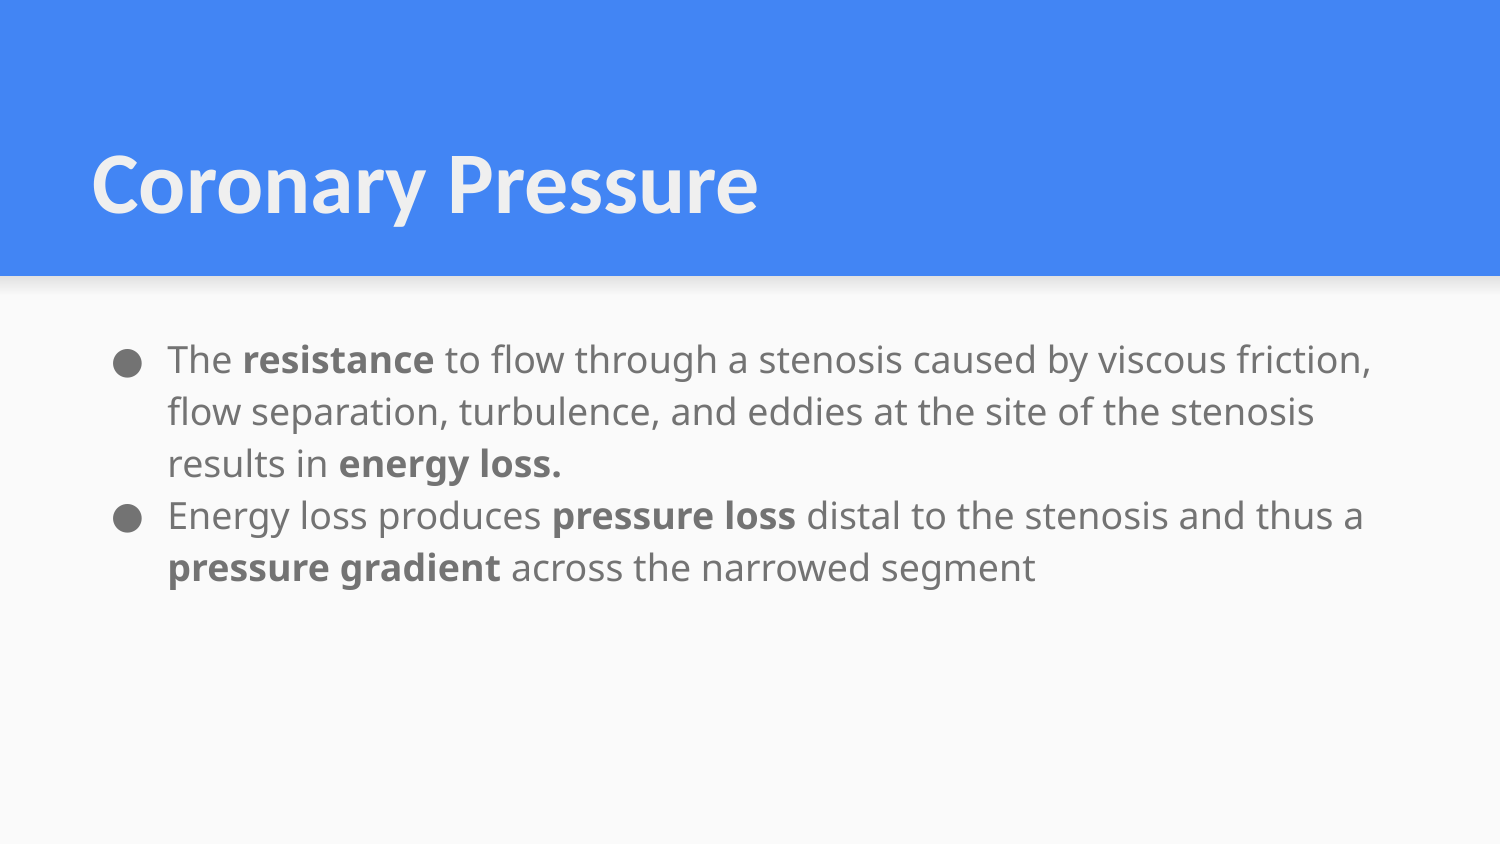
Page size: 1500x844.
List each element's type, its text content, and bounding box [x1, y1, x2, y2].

title Coronary Pressure [77, 121, 1427, 248]
list The resistance to flow through a stenosis caused by viscous friction, flow separation, turbulence, and eddies at the site of the stenosis results in energy loss. Energy loss produces pressure loss distal to the stenosis and thus a pressure gradient across the narrowed segment [77, 314, 1427, 760]
